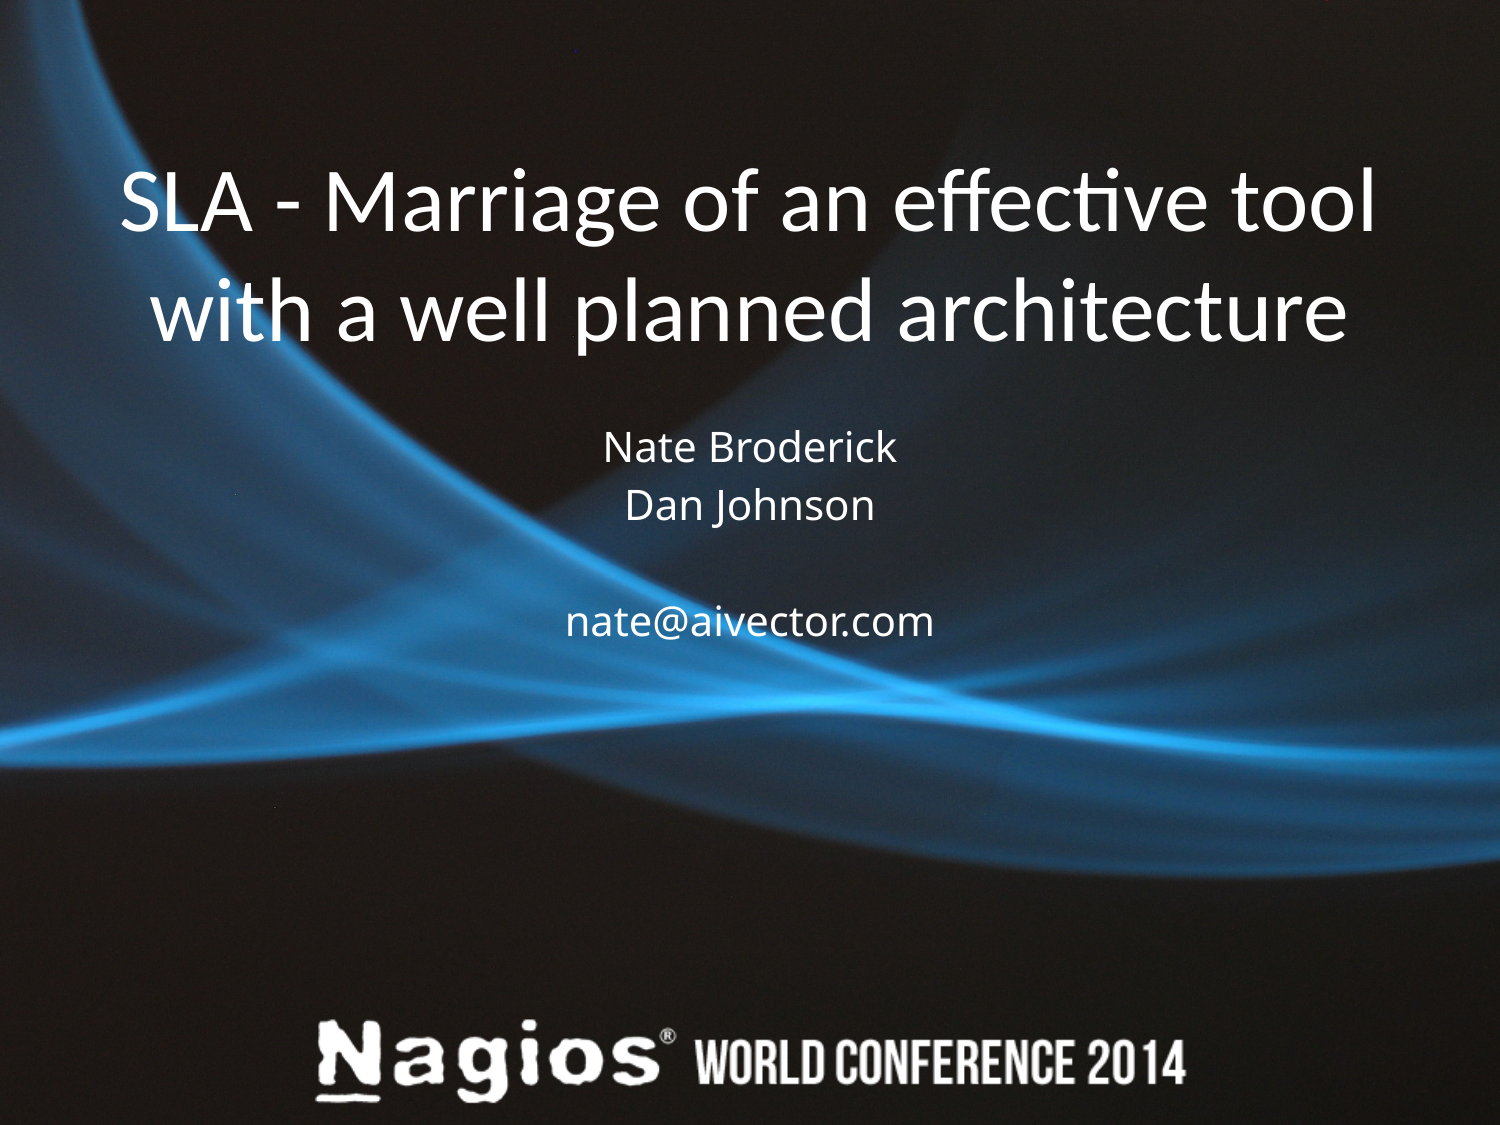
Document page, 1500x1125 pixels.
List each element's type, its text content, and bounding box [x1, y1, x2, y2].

list nate@aivector.com [412, 587, 1088, 675]
subtitle Nate Broderick Dan Johnson [225, 412, 1275, 538]
picture [0, 0, 1500, 1125]
title SLA - Marriage of an effective tool with a well planned architecture [50, 125, 1450, 375]
